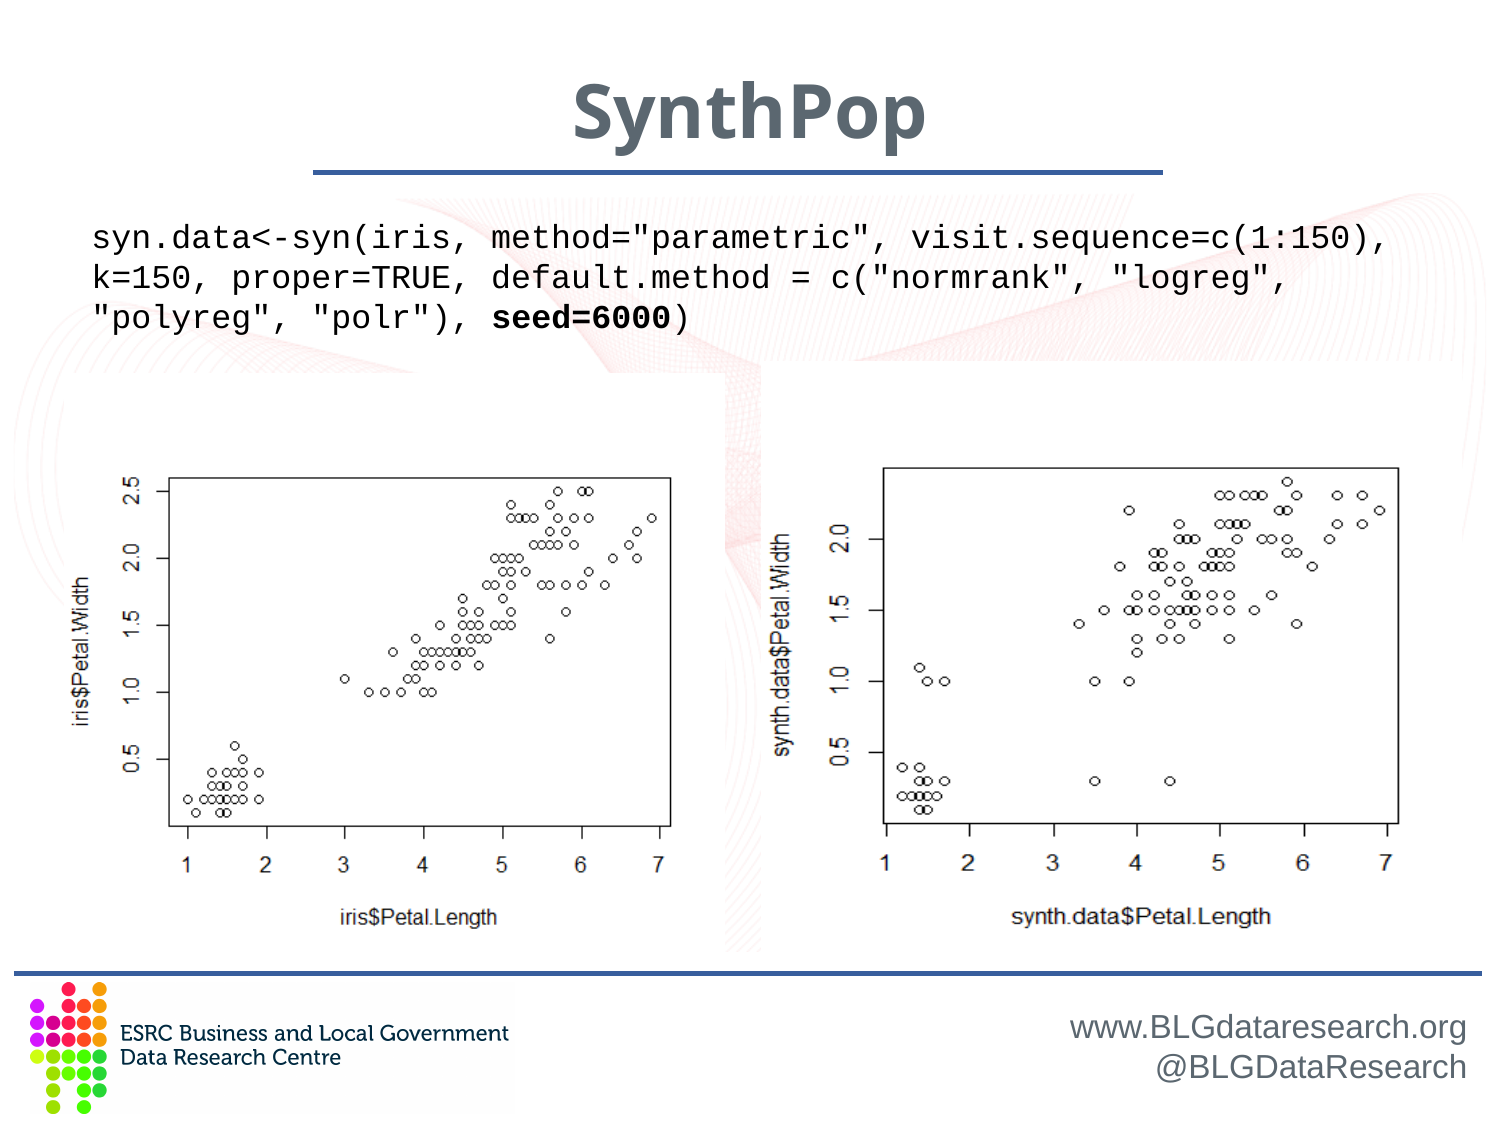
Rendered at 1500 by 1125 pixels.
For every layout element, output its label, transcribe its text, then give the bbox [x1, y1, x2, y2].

title SynthPop [75, 45, 1425, 173]
text_box syn.data<-syn(iris, method="parametric", visit.sequence=c(1:150), k=150, proper=TRUE, default.method = c("normrank", "logreg", "polyreg", "polr"), seed=6000) [76, 208, 1447, 343]
picture [13, 193, 1487, 958]
picture [30, 982, 515, 1114]
